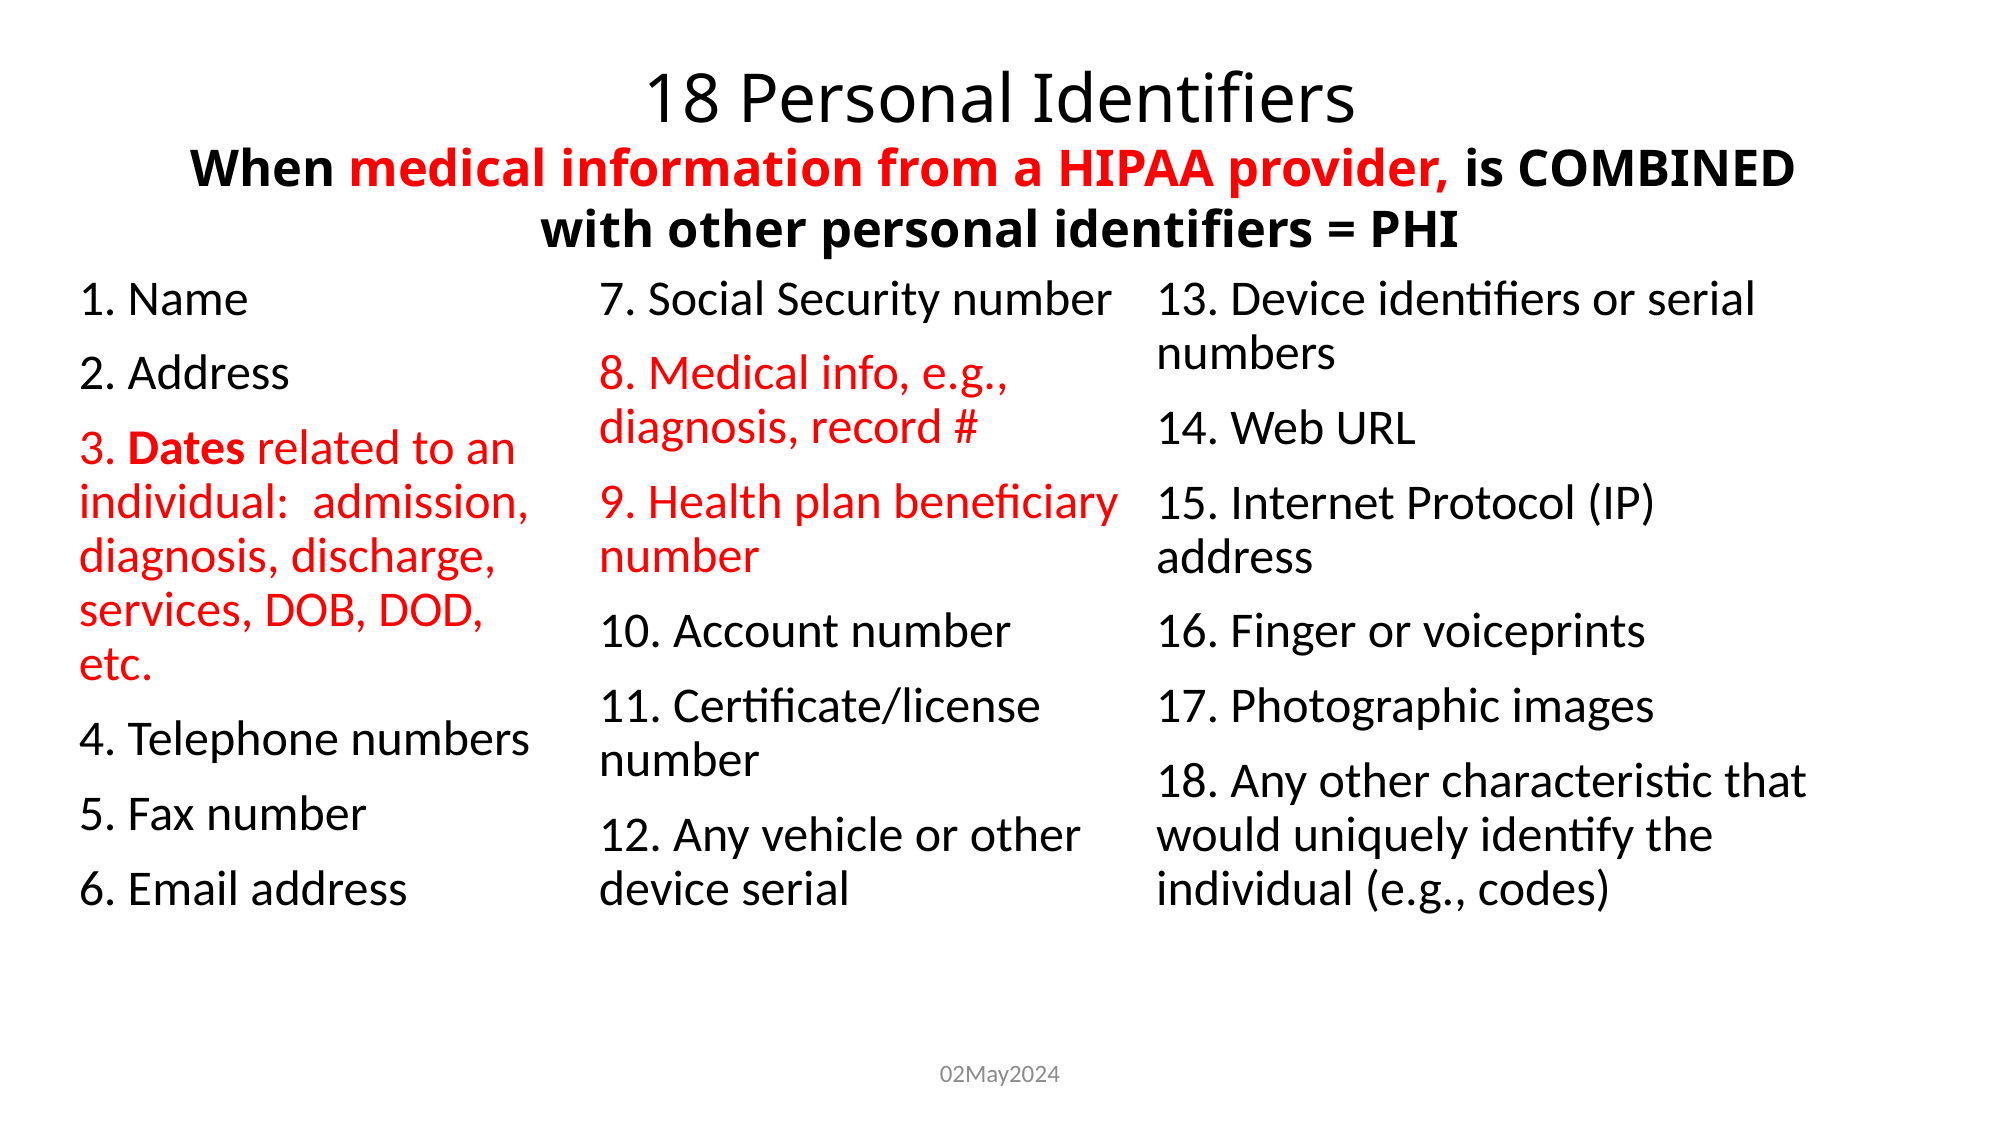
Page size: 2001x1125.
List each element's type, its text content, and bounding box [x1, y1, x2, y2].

text_box 13. Device identifiers or serial numbers 14. Web URL 15. Internet Protocol (IP) address 16. Finger or voiceprints 17. Photographic images 18. Any other characteristic that would uniquely identify the individual (e.g., codes) [1141, 264, 1834, 979]
footer 02May2024 [662, 1042, 1338, 1103]
title 18 Personal Identifiers When medical information from a HIPAA provider, is COMBINED with other personal identifiers = PHI [66, 47, 1935, 265]
text_box 7. Social Security number 8. Medical info, e.g., diagnosis, record # 9. Health plan beneficiary number 10. Account number 11. Certificate/license number 12. Any vehicle or other device serial [583, 264, 1141, 979]
list 1. Name 2. Address 3. Dates related to an individual: admission, diagnosis, discharge, services, DOB, DOD, etc. 4. Telephone numbers 5. Fax number 6. Email address [63, 264, 583, 979]
